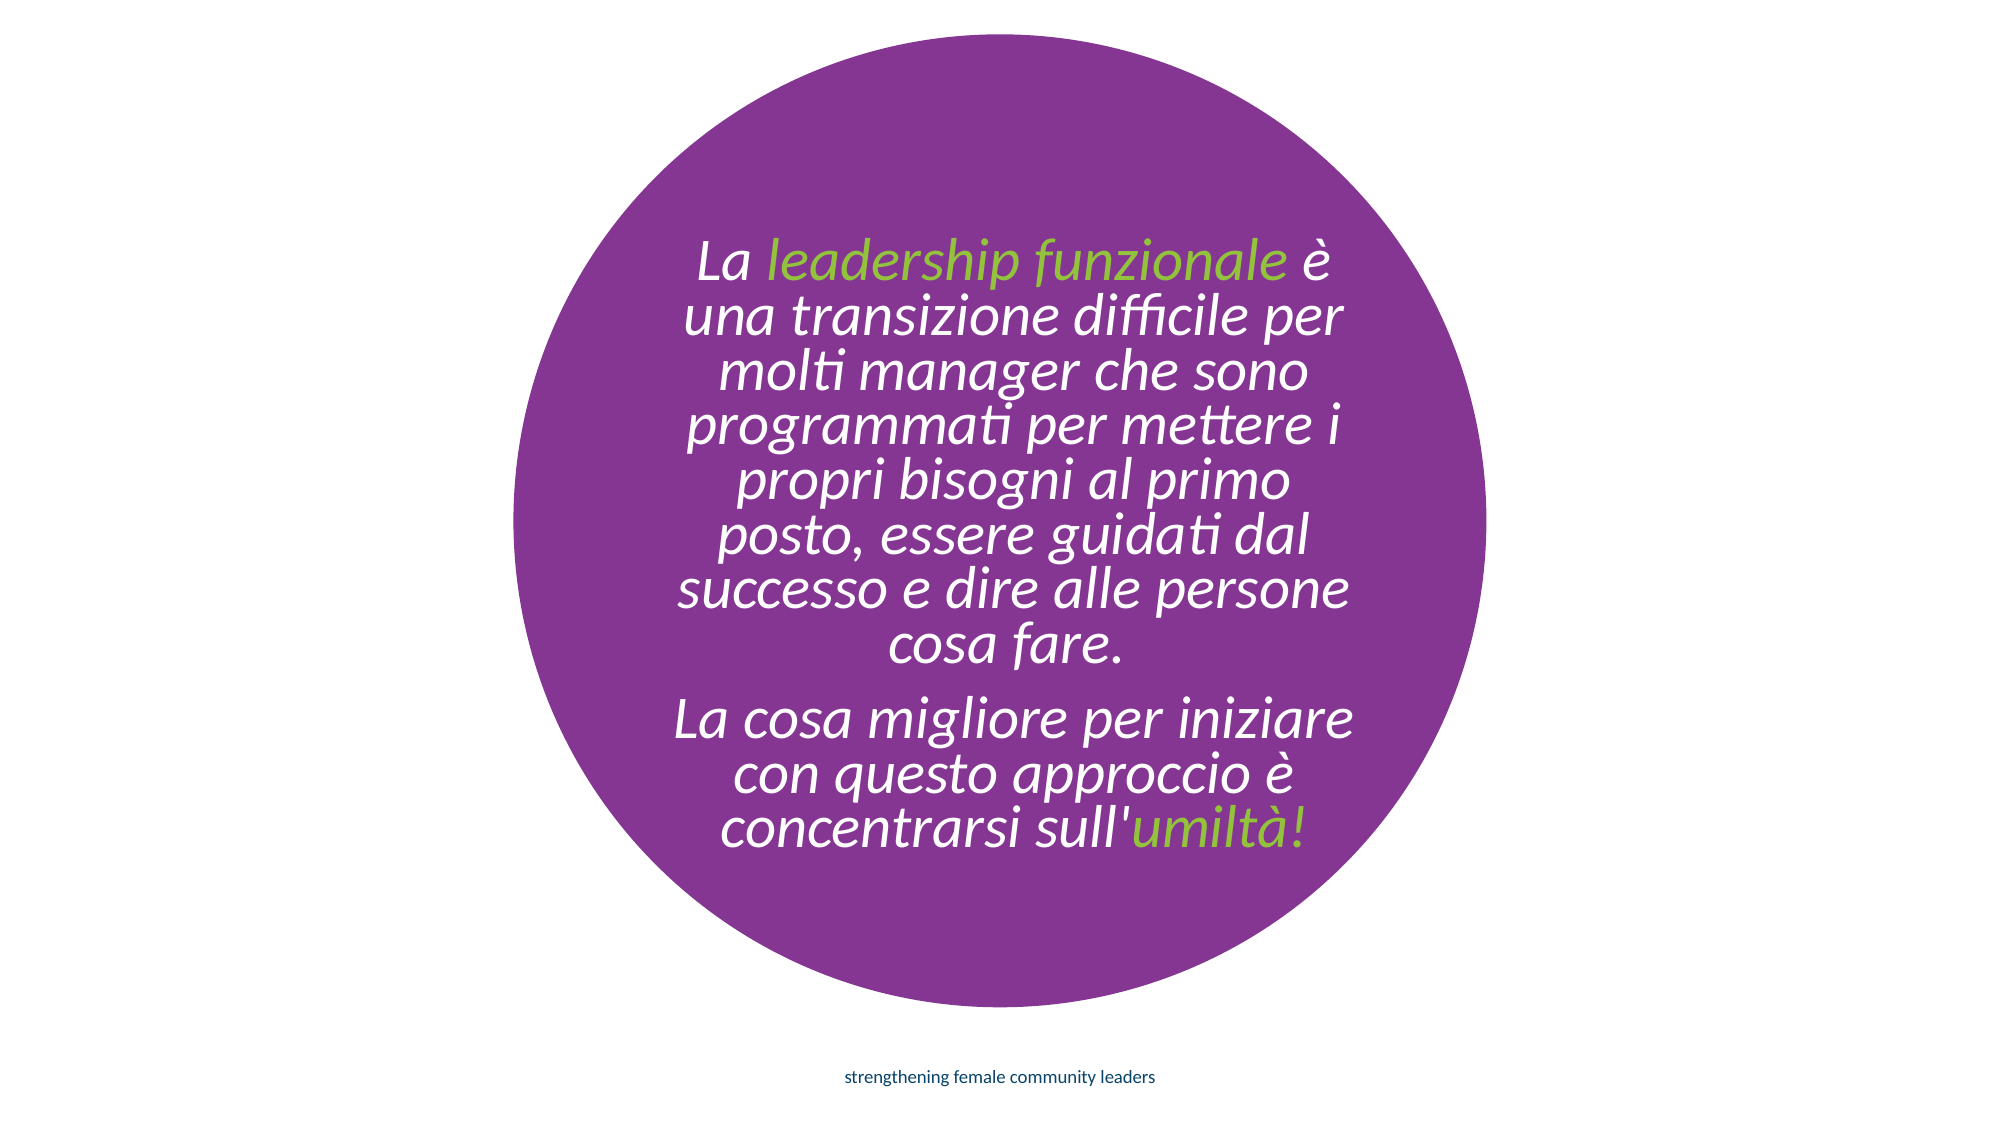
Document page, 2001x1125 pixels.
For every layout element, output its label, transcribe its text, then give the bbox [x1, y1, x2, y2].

list La leadership funzionale è una transizione difficile per molti manager che sono programmati per mettere i propri bisogni al primo posto, essere guidati dal successo e dire alle persone cosa fare. La cosa migliore per iniziare con questo approccio è concentrarsi sull'umiltà! [655, 201, 1373, 895]
